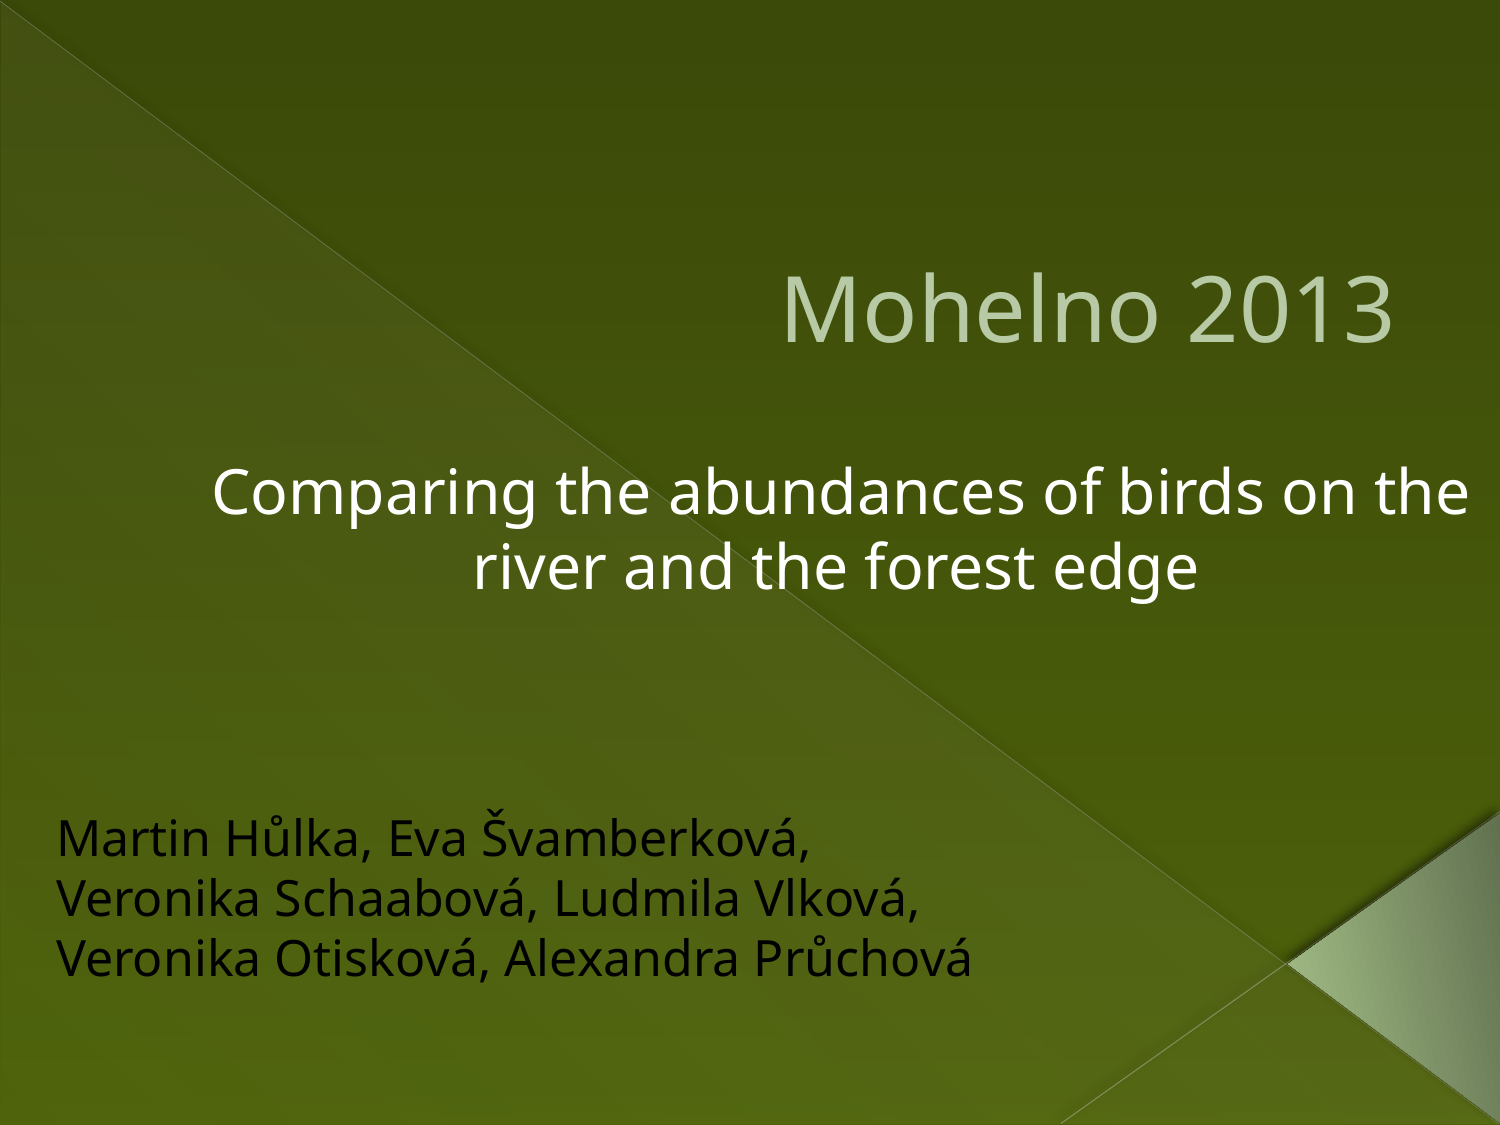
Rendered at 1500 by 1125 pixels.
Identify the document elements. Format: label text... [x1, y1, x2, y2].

title Mohelno 2013 [88, 127, 1412, 369]
text_box Comparing the abundances of birds on the river and the forest edge [183, 444, 1500, 609]
subtitle Martin Hůlka, Eva Švamberková, Veronika Schaabová, Ludmila Vlková, Veronika Otisková, Alexandra Průchová [41, 798, 1364, 1087]
